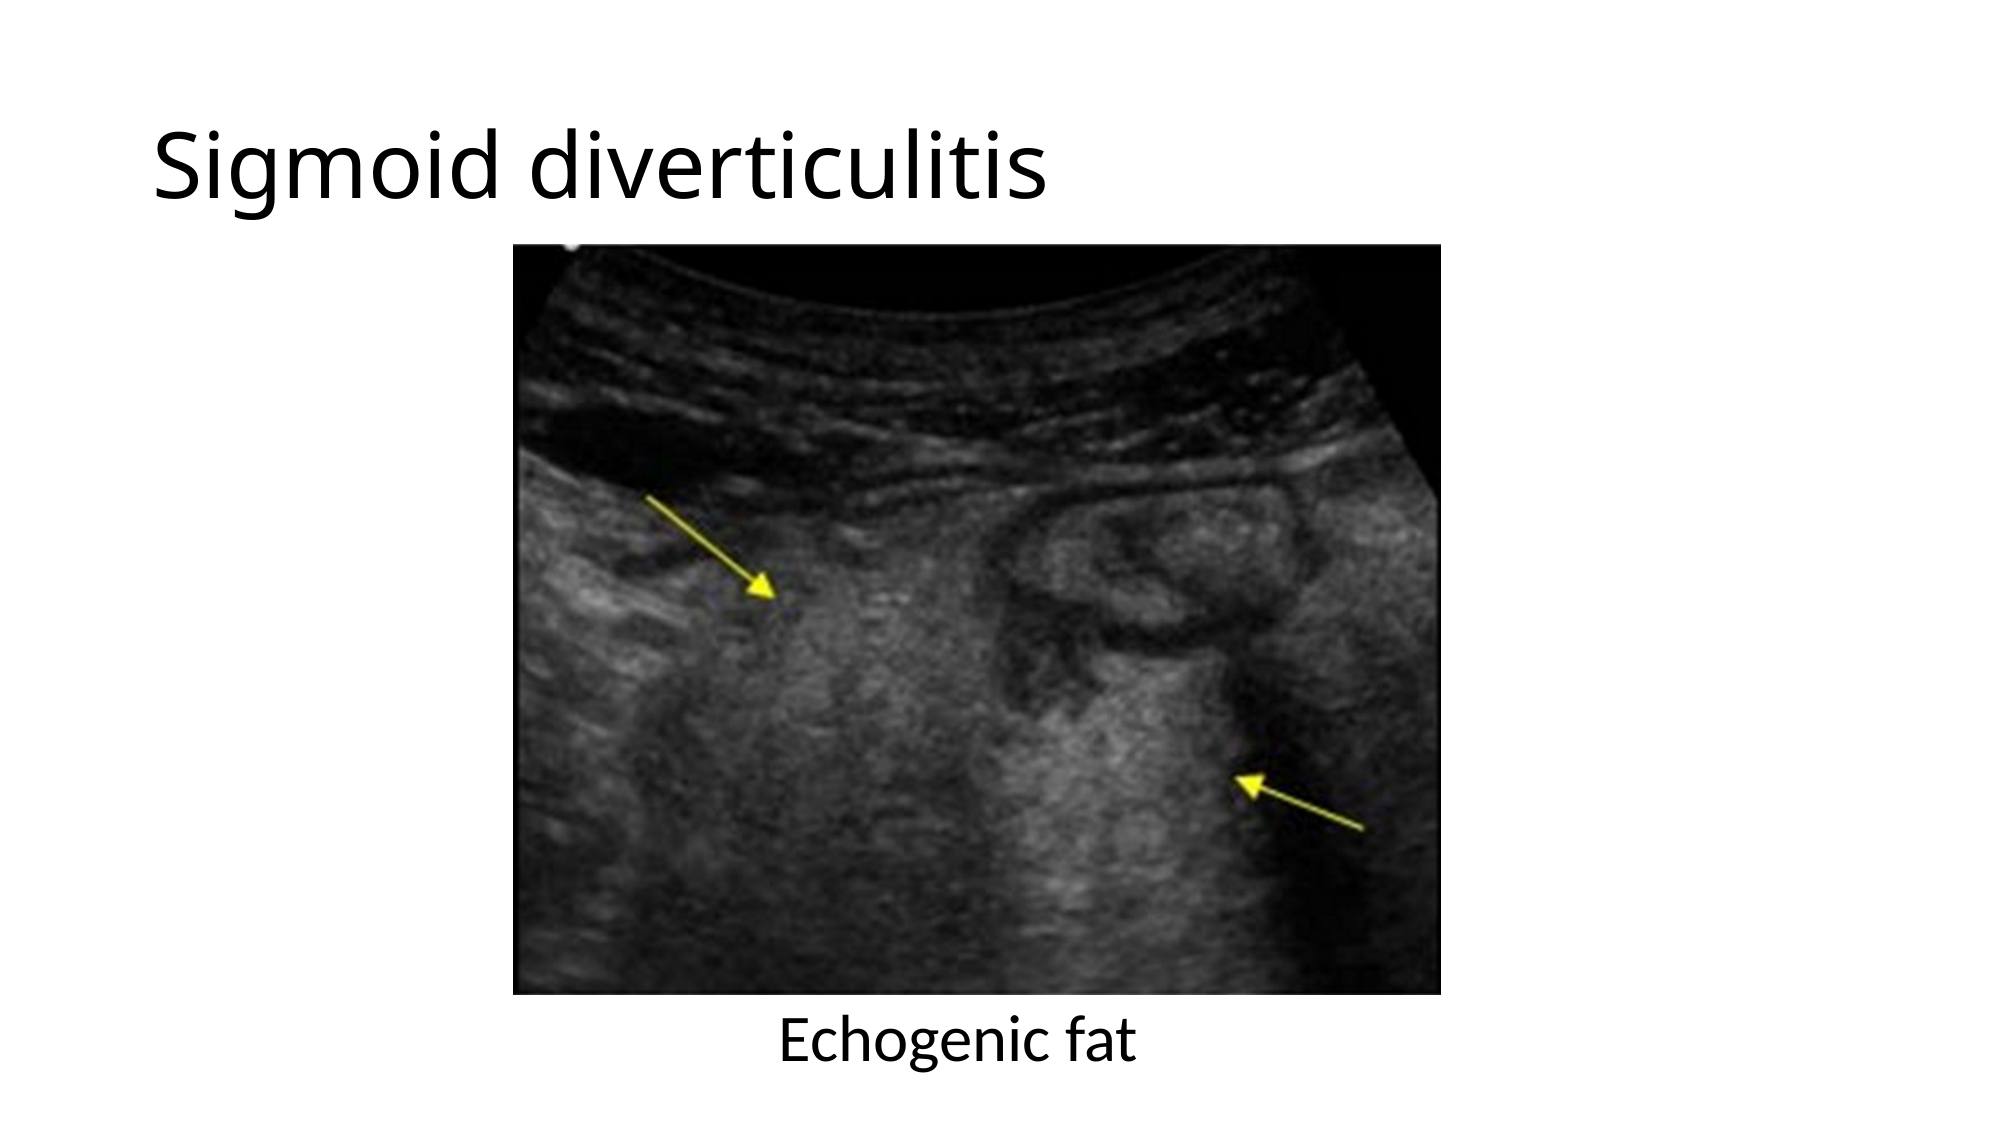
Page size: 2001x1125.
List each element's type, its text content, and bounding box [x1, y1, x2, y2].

title Sigmoid diverticulitis [137, 59, 1863, 278]
text_box Echogenic fat [763, 995, 1154, 1083]
picture [512, 244, 1441, 995]
